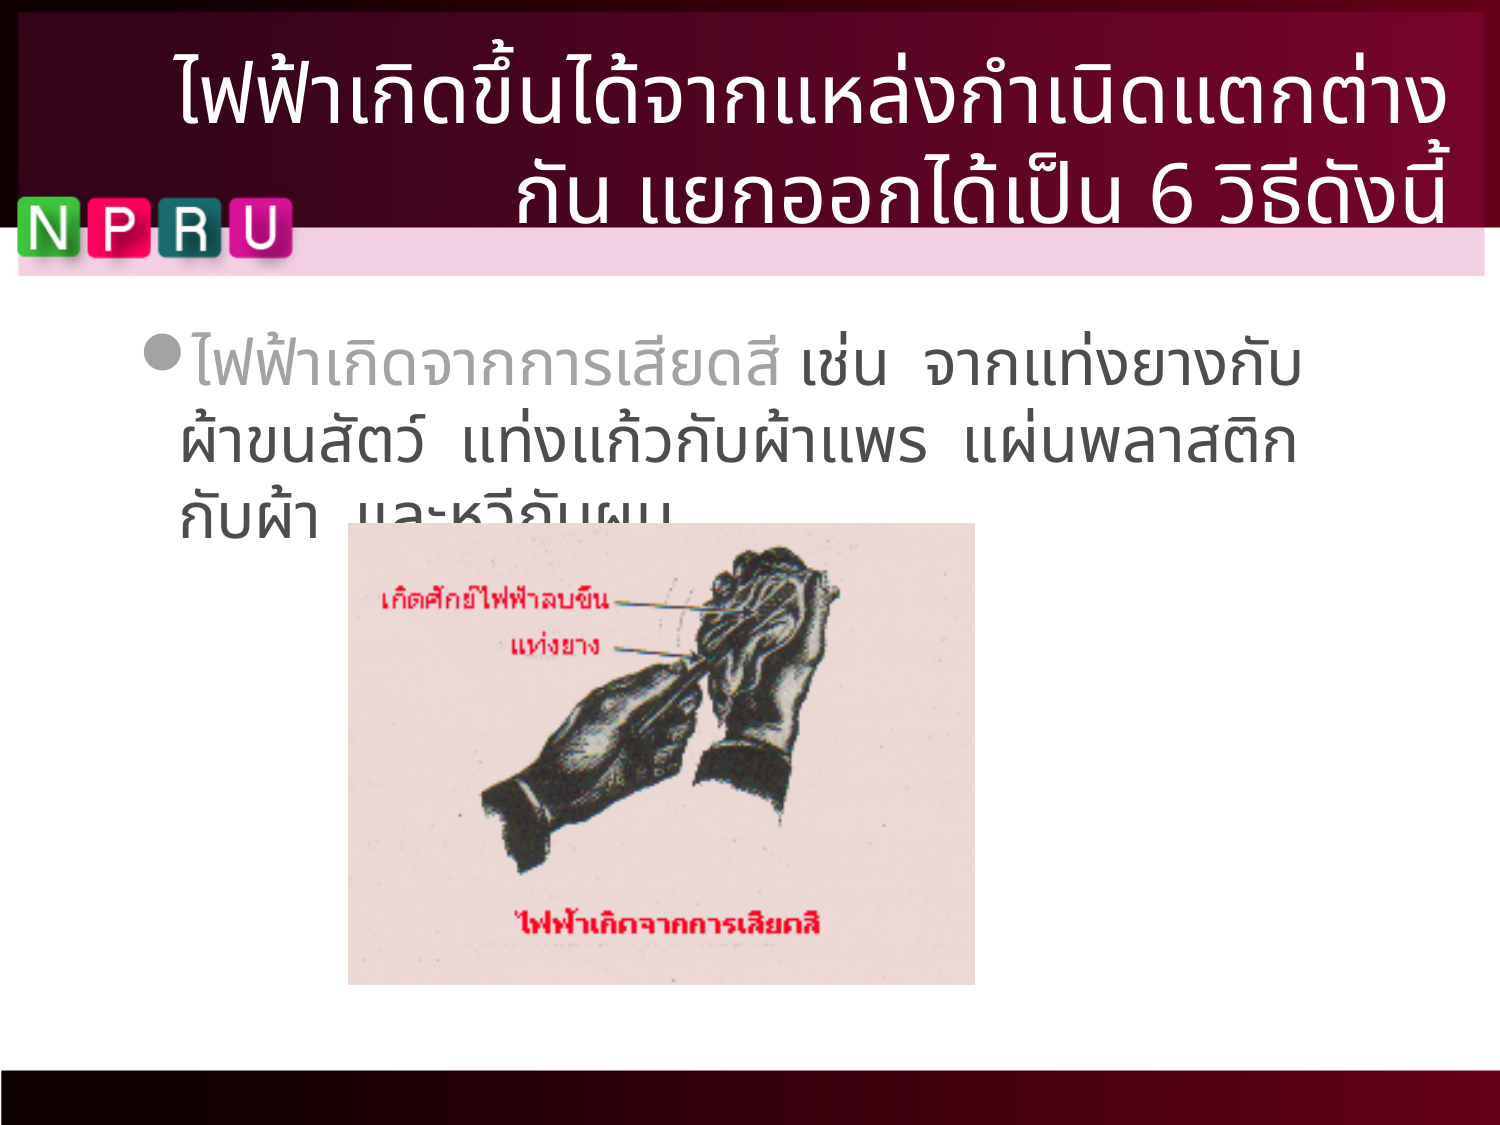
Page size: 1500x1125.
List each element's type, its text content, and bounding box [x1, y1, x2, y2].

list ไฟฟ้าเกิดจากการเสียดสี เช่น จากแท่งยางกับผ้าขนสัตว์ แท่งแก้วกับผ้าแพร แผ่นพลาสติกกับผ้า และหวีกับผม [112, 314, 1343, 561]
title ไฟฟ้าเกิดขึ้นได้จากแหล่งกำเนิดแตกต่างกัน แยกออกได้เป็น 6 วิธีดังนี้ [64, 82, 1466, 200]
picture [0, 0, 1500, 1125]
